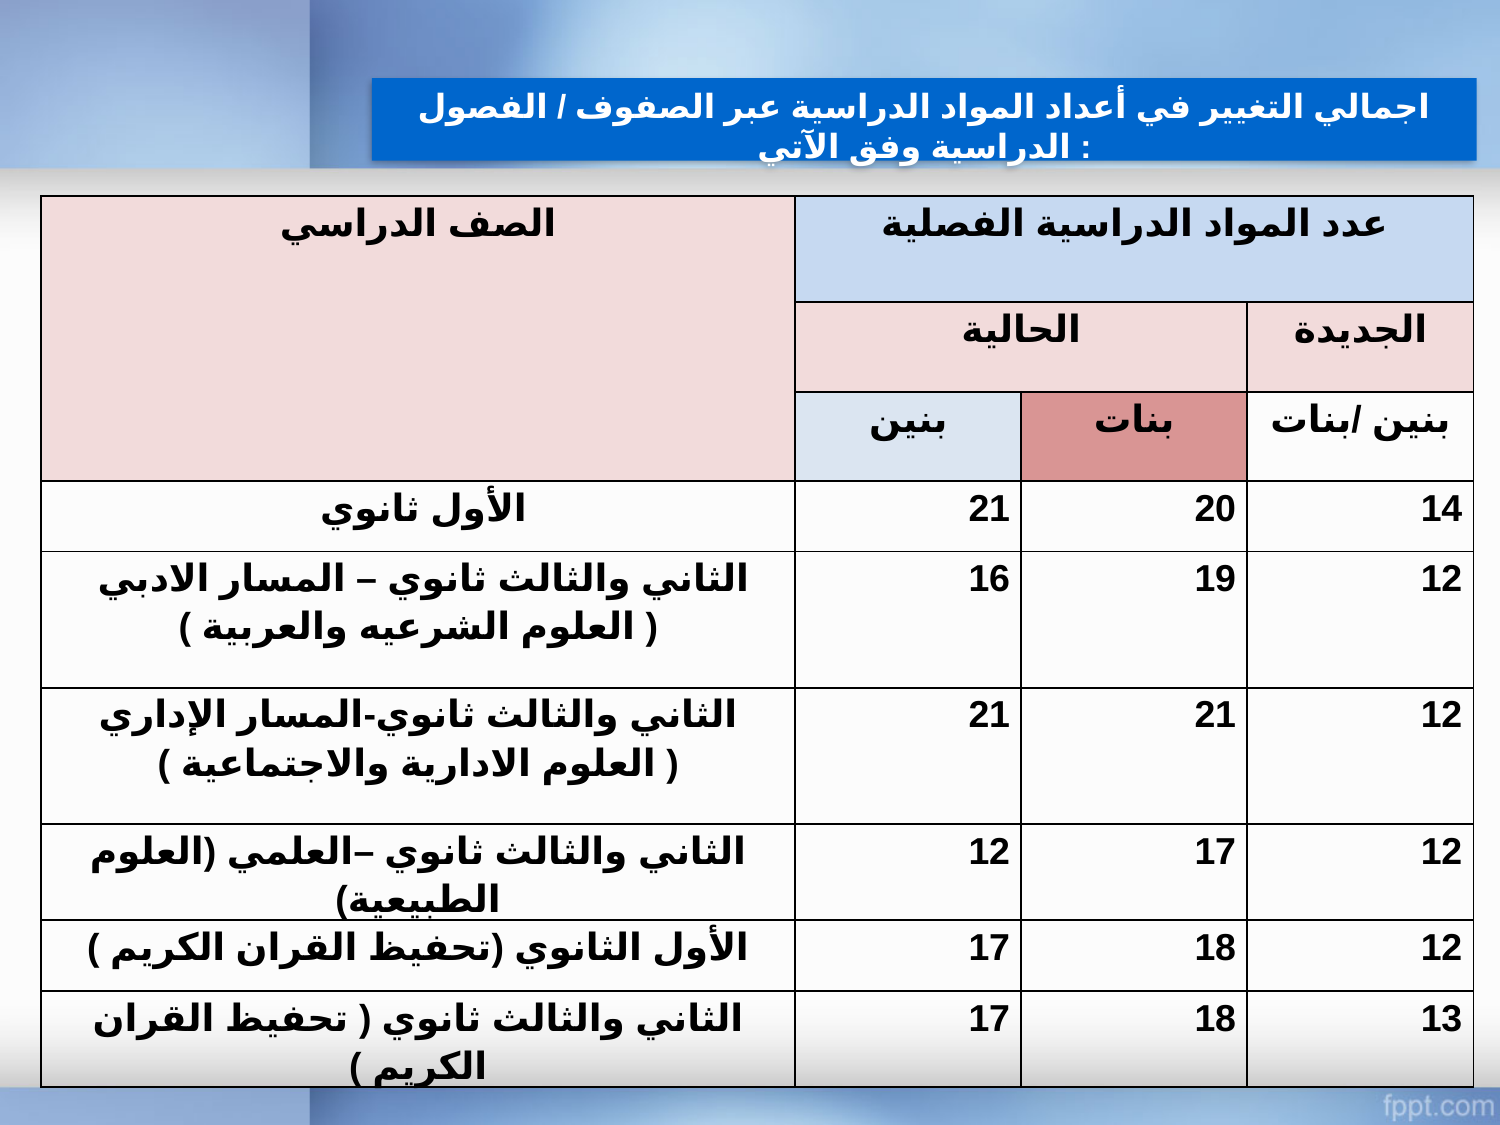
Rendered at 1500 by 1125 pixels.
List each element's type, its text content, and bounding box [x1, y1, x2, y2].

table_cell 19 [1022, 552, 1246, 687]
table_cell 21 [796, 482, 1020, 551]
table_cell 17 [796, 921, 1020, 990]
table_cell 21 [796, 689, 1020, 823]
picture [0, 0, 1500, 1125]
table_cell الأول ثانوي [42, 482, 794, 551]
table_cell بنين [796, 393, 1020, 480]
table_cell الثاني والثالث ثانوي ( تحفيظ القران الكريم ) [42, 992, 794, 1086]
table_cell 12 [1248, 552, 1473, 687]
table_cell 12 [1248, 921, 1473, 990]
text_box اجمالي التغيير في أعداد المواد الدراسية عبر الصفوف / الفصول الدراسية وفق الآتي : [371, 78, 1477, 161]
table_cell 17 [796, 992, 1020, 1086]
table_cell 21 [1022, 689, 1246, 823]
table_header عدد المواد الدراسية الفصلية [796, 197, 1473, 301]
table_cell 12 [796, 825, 1020, 919]
table_cell 12 [1248, 825, 1473, 919]
table_cell الثاني والثالث ثانوي – المسار الادبي ( العلوم الشرعيه والعربية ) [42, 552, 794, 687]
table_cell الأول الثانوي (تحفيظ القران الكريم ) [42, 921, 794, 990]
table_header الصف الدراسي [42, 197, 794, 480]
table_cell الثاني والثالث ثانوي –العلمي (العلوم الطبيعية) [42, 825, 794, 919]
table_cell الجديدة [1248, 303, 1473, 391]
table_cell 16 [796, 552, 1020, 687]
table_cell بنين /بنات [1248, 393, 1473, 480]
table_cell 18 [1022, 992, 1246, 1086]
table_cell 18 [1022, 921, 1246, 990]
table_cell بنات [1022, 393, 1246, 480]
table_cell الثاني والثالث ثانوي-المسار الإداري ( العلوم الادارية والاجتماعية ) [42, 689, 794, 823]
table_cell الحالية [796, 303, 1246, 391]
table_cell 17 [1022, 825, 1246, 919]
table_cell 12 [1248, 689, 1473, 823]
table_cell 13 [1248, 992, 1473, 1086]
table_cell 14 [1248, 482, 1473, 551]
table_cell 20 [1022, 482, 1246, 551]
